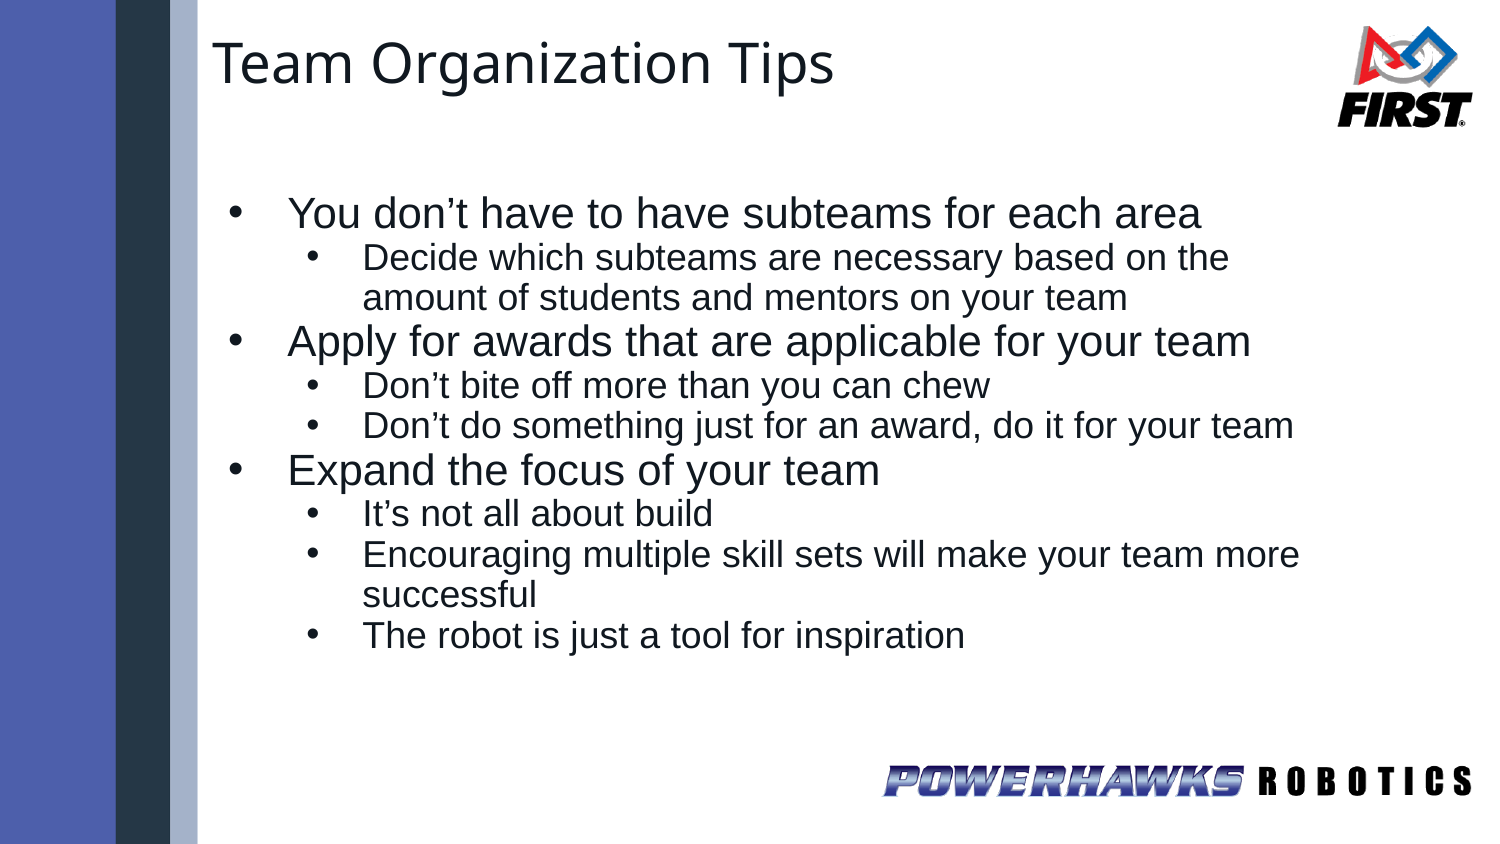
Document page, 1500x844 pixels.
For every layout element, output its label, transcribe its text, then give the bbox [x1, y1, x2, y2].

picture [0, 0, 1500, 844]
title Team Organization Tips [201, 0, 1315, 131]
list You don’t have to have subteams for each area Decide which subteams are necessary based on the amount of students and mentors on your team Apply for awards that are applicable for your team Don’t bite off more than you can chew Don’t do something just for an award, do it for your team Expand the focus of your team It’s not all about build Encouraging multiple skill sets will make your team more successful The robot is just a tool for inspiration [201, 179, 1315, 749]
